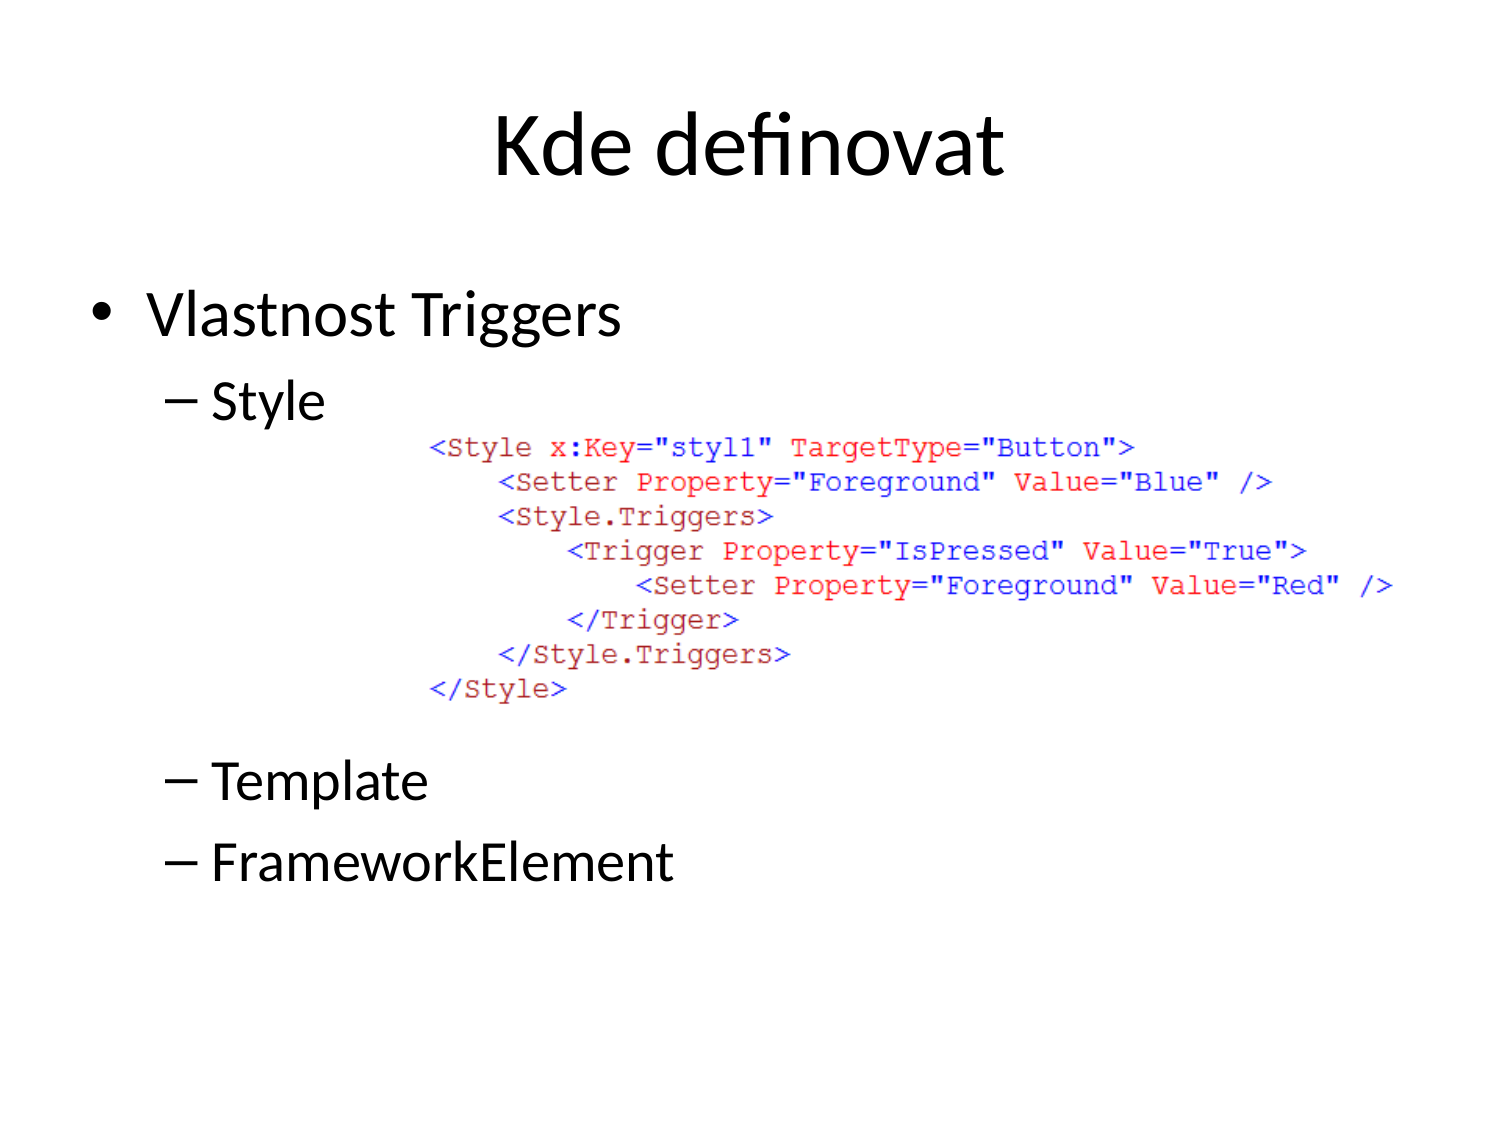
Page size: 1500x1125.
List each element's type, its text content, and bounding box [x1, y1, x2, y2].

title Kde definovat [75, 45, 1425, 233]
picture [413, 422, 1407, 716]
list Vlastnost Triggers Style Template FrameworkElement [75, 262, 1425, 1005]
